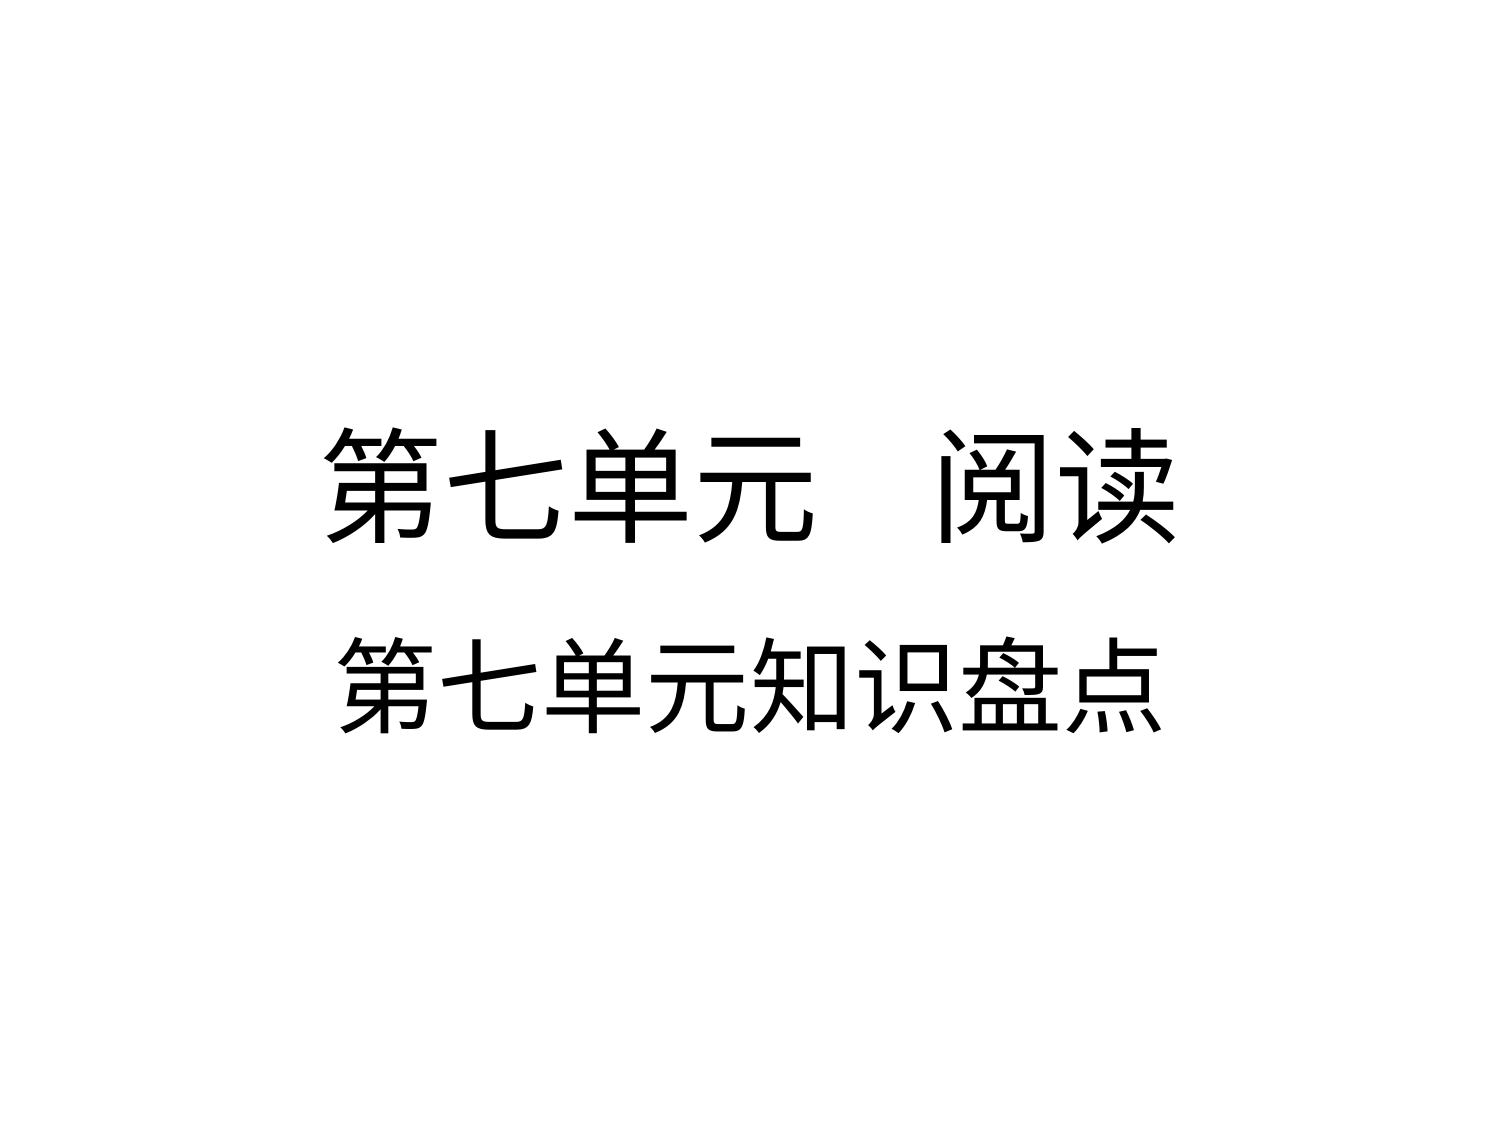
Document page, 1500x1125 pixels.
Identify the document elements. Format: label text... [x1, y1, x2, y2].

text_box 第七单元 阅读 第七单元知识盘点 [8, 326, 1492, 754]
